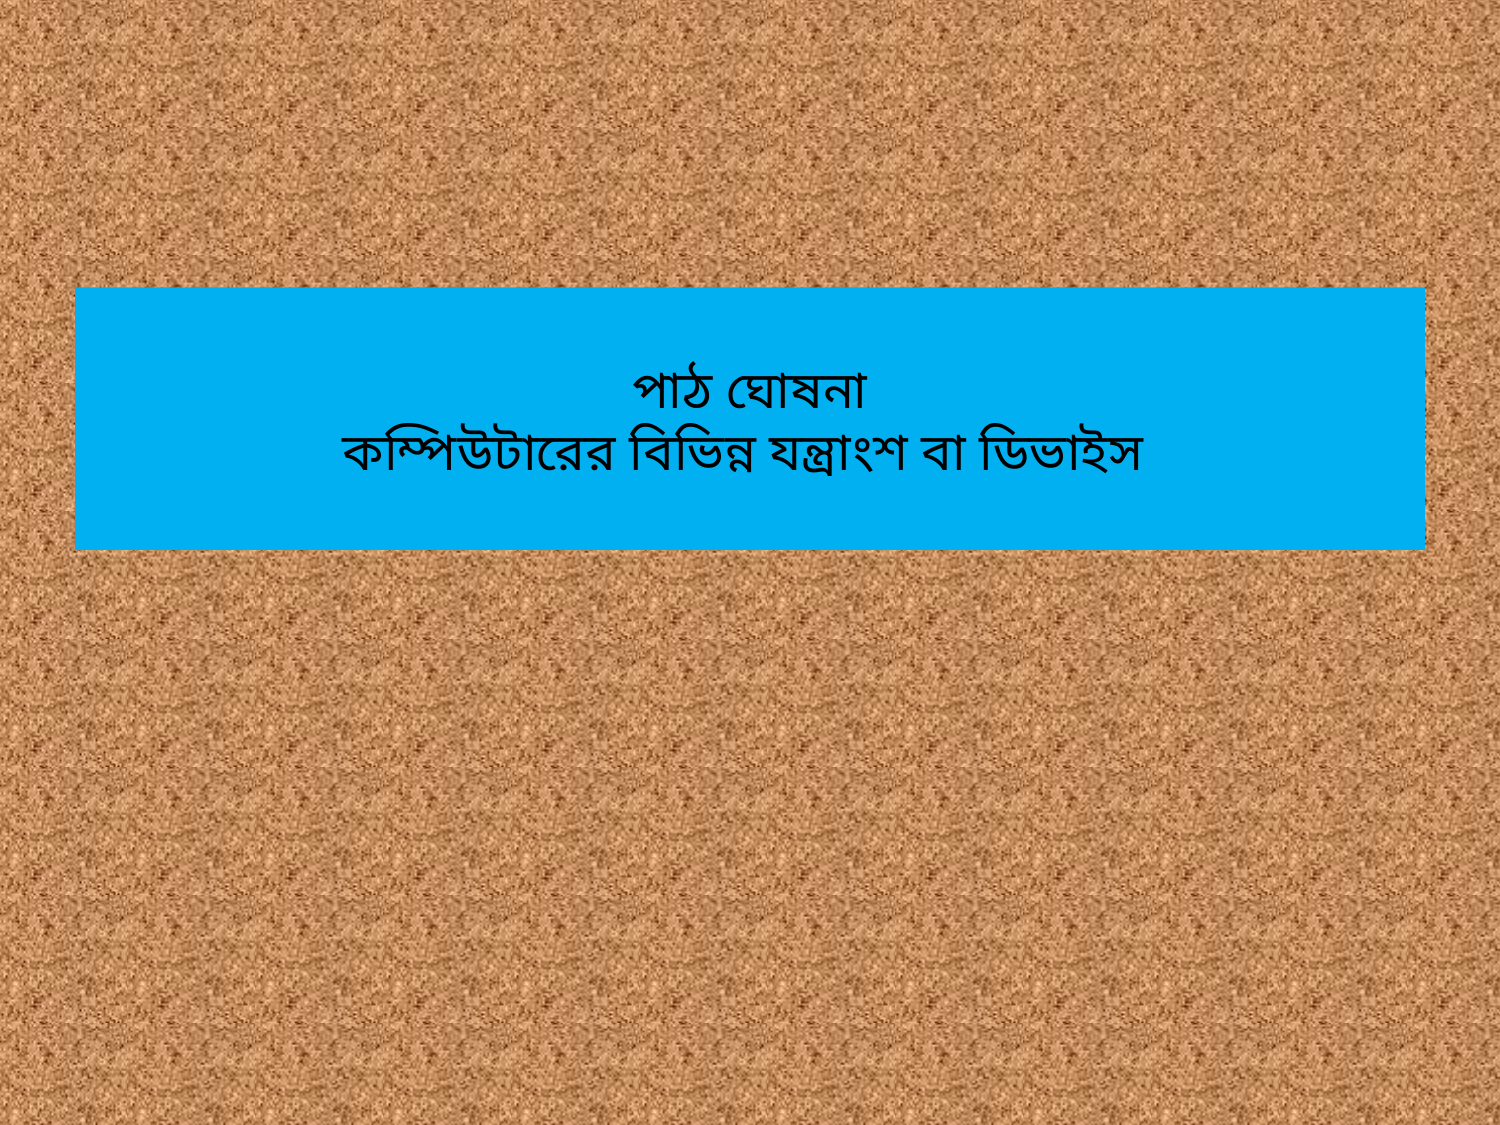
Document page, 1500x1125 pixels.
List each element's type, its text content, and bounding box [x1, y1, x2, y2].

picture [0, 0, 1500, 1125]
title পাঠ ঘোষনা কম্পিউটারের বিভিন্ন যন্ত্রাংশ বা ডিভাইস [75, 287, 1425, 550]
